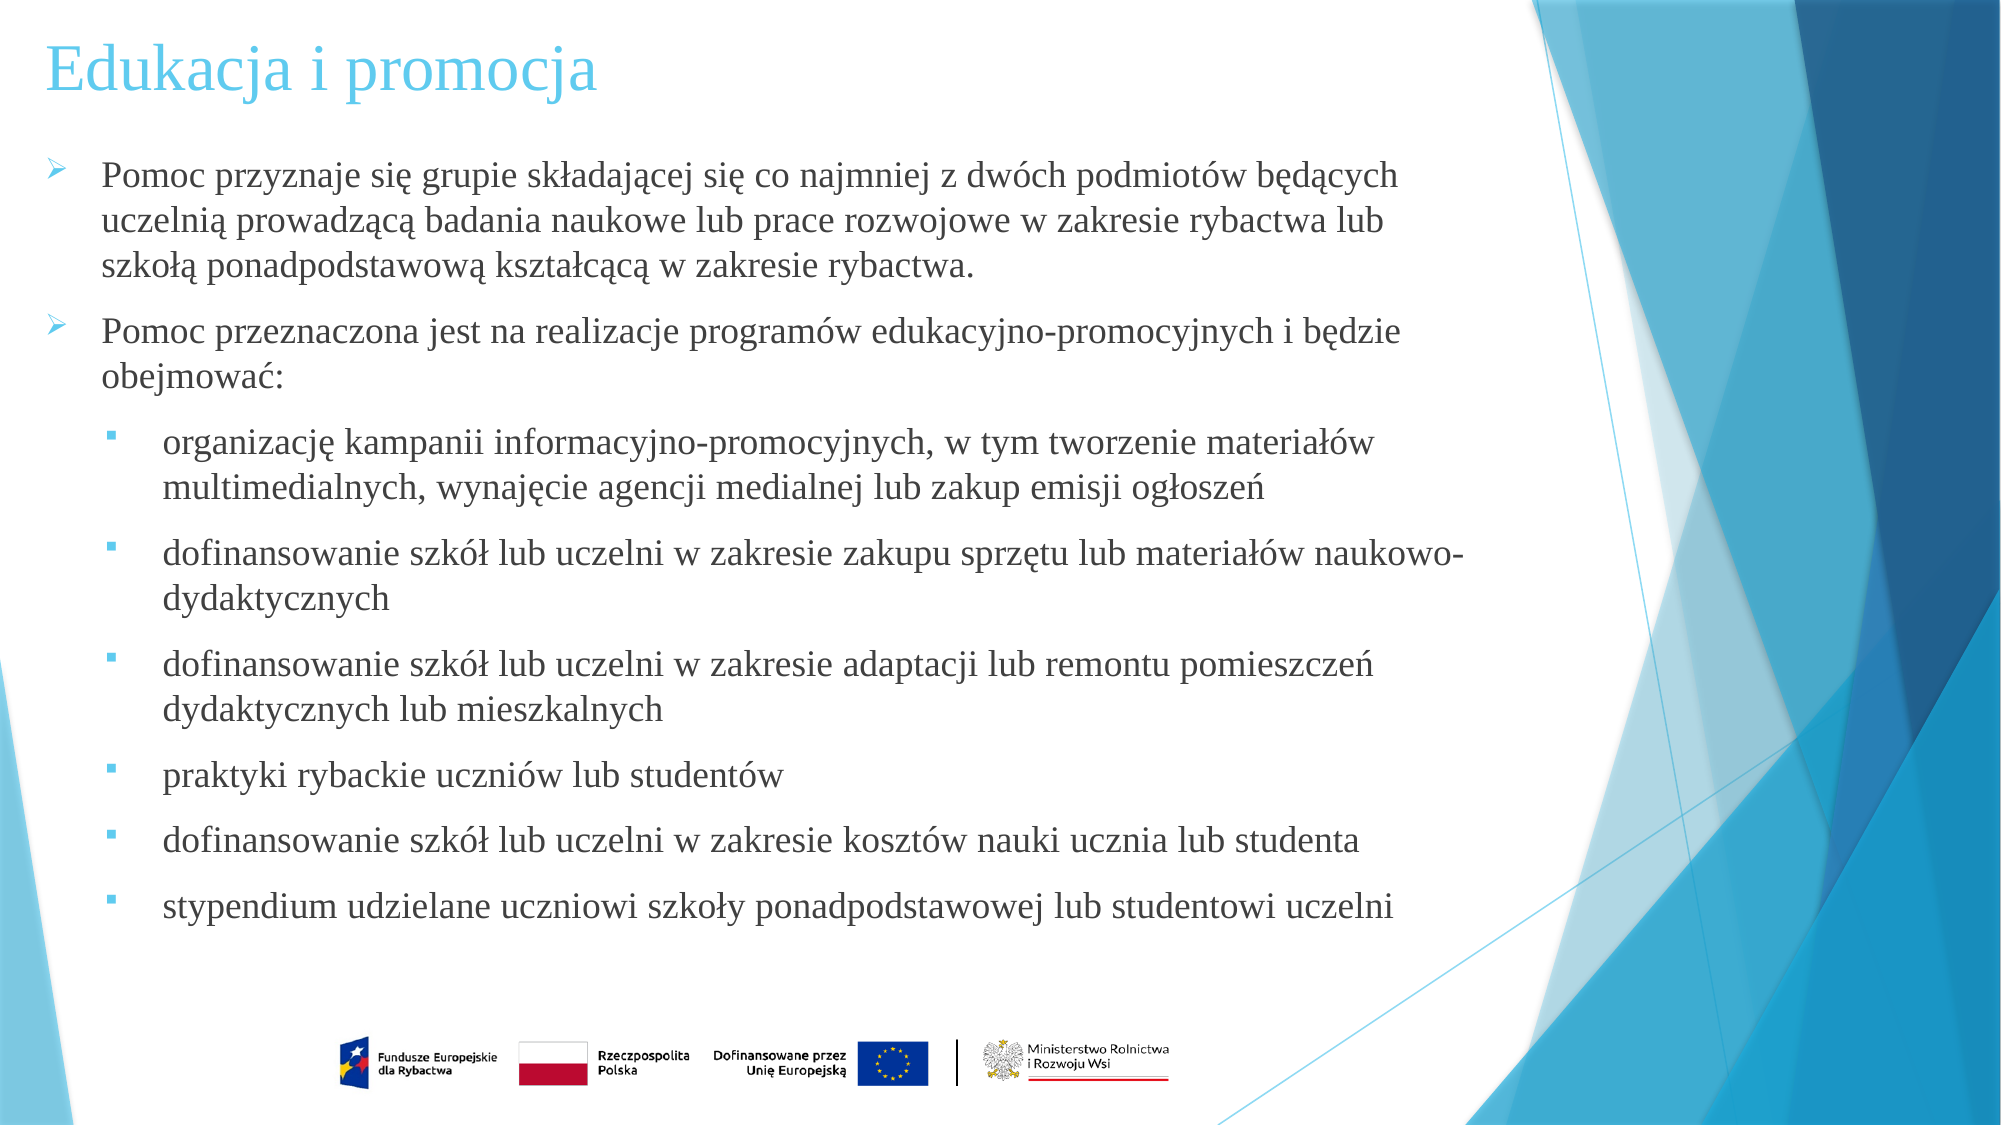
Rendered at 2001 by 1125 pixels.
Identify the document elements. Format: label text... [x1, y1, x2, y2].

list Pomoc przyznaje się grupie składającej się co najmniej z dwóch podmiotów będących uczelnią prowadzącą badania naukowe lub prace rozwojowe w zakresie rybactwa lub szkołą ponadpodstawową kształcącą w zakresie rybactwa. Pomoc przeznaczona jest na realizacje programów edukacyjno-promocyjnych i będzie obejmować: organizację kampanii informacyjno-promocyjnych, w tym tworzenie materiałów multimedialnych, wynajęcie agencji medialnej lub zakup emisji ogłoszeń dofinansowanie szkół lub uczelni w zakresie zakupu sprzętu lub materiałów naukowo-dydaktycznych dofinansowanie szkół lub uczelni w zakresie adaptacji lub remontu pomieszczeń dydaktycznych lub mieszkalnych praktyki rybackie uczniów lub studentów dofinansowanie szkół lub uczelni w zakresie kosztów nauki ucznia lub studenta stypendium udzielane uczniowi szkoły ponadpodstawowej lub studentowi uczelni [30, 142, 1498, 1041]
title Edukacja i promocja [30, 16, 1072, 123]
picture [326, 1022, 1178, 1102]
